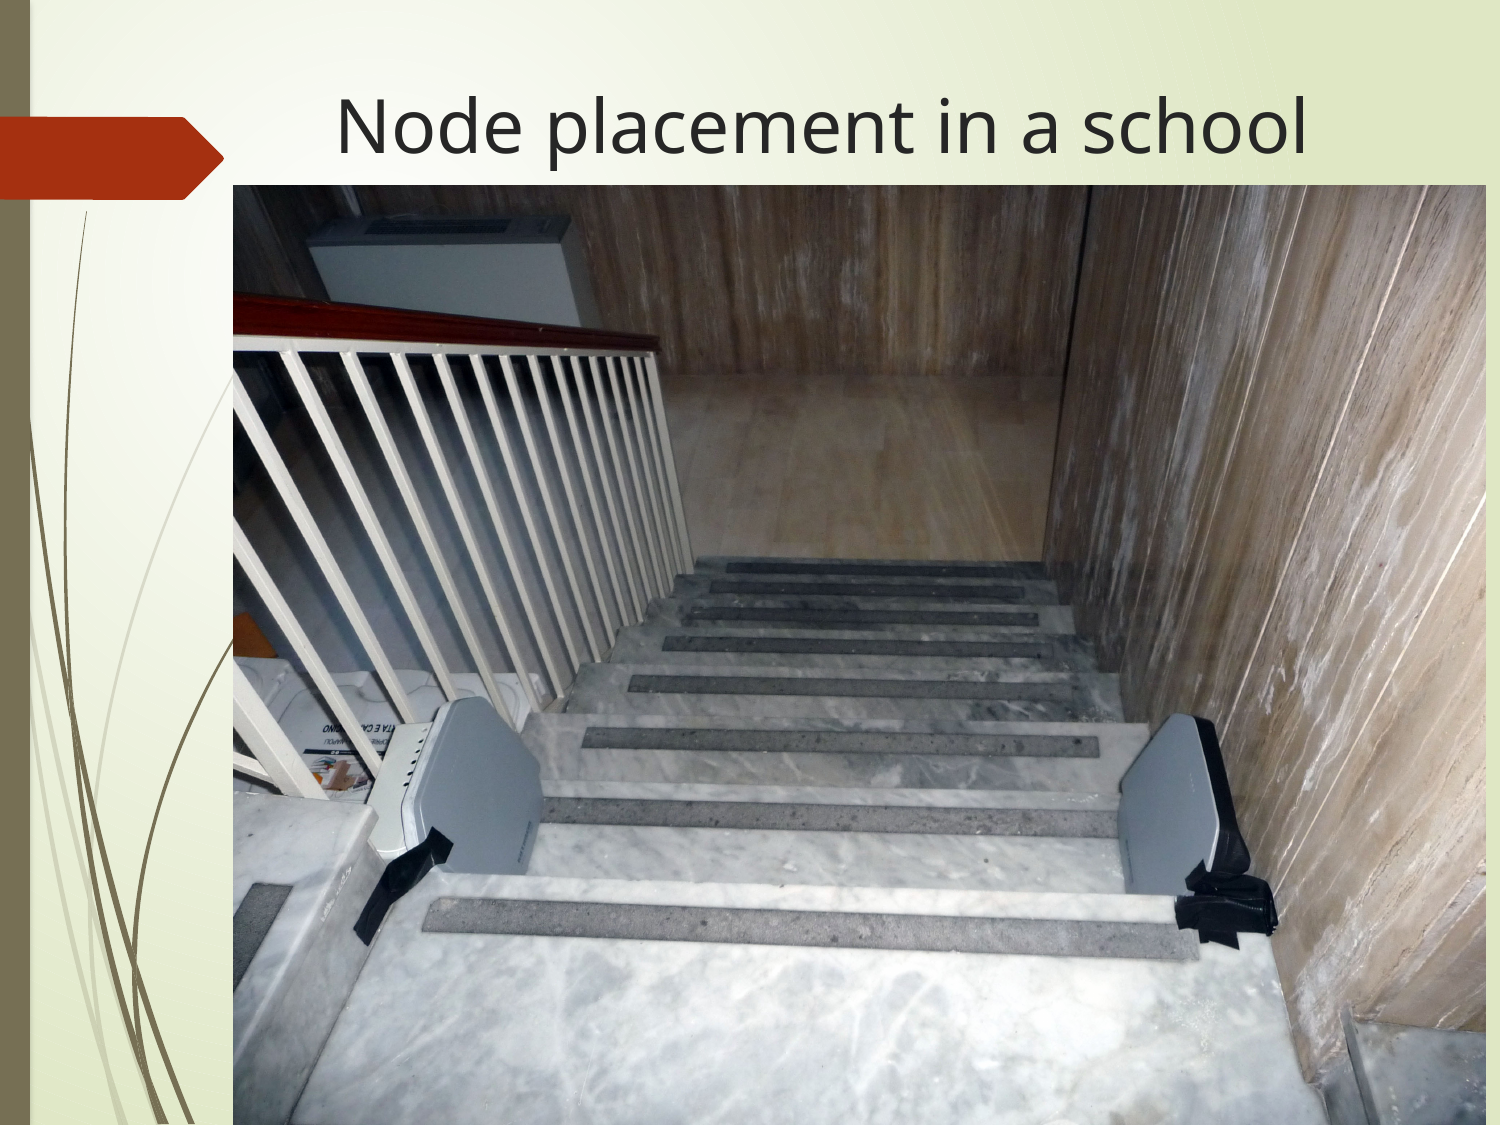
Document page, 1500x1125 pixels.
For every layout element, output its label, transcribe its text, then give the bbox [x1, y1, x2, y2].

title Node placement in a school [319, 71, 1400, 184]
picture [232, 185, 1487, 1125]
